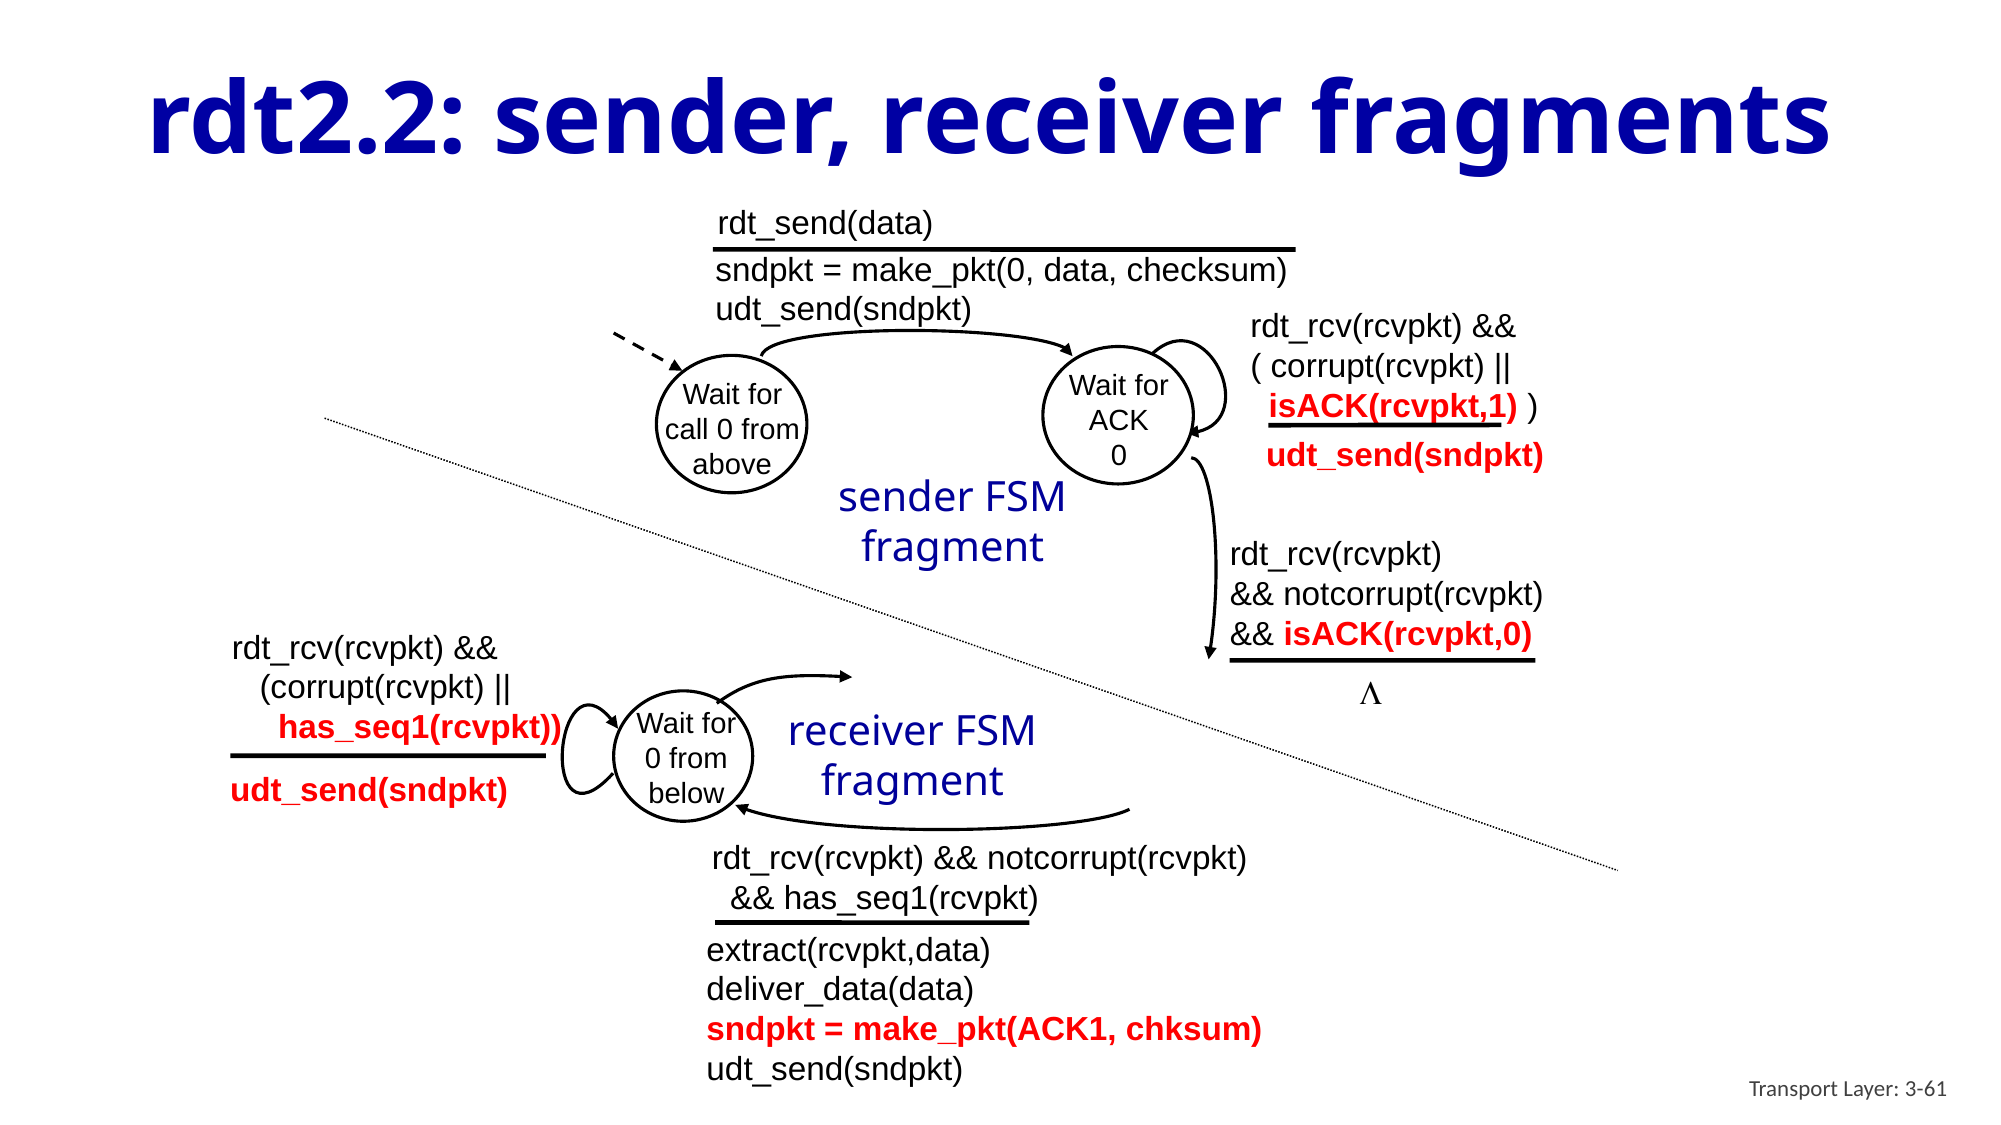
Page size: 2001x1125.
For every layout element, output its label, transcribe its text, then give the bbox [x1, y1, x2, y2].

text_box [613, 194, 1682, 661]
title rdt2.2: sender, receiver fragments [131, 47, 1952, 195]
slide_number Transport Layer: 3-61 [1512, 1056, 1963, 1117]
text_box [215, 618, 1403, 1035]
